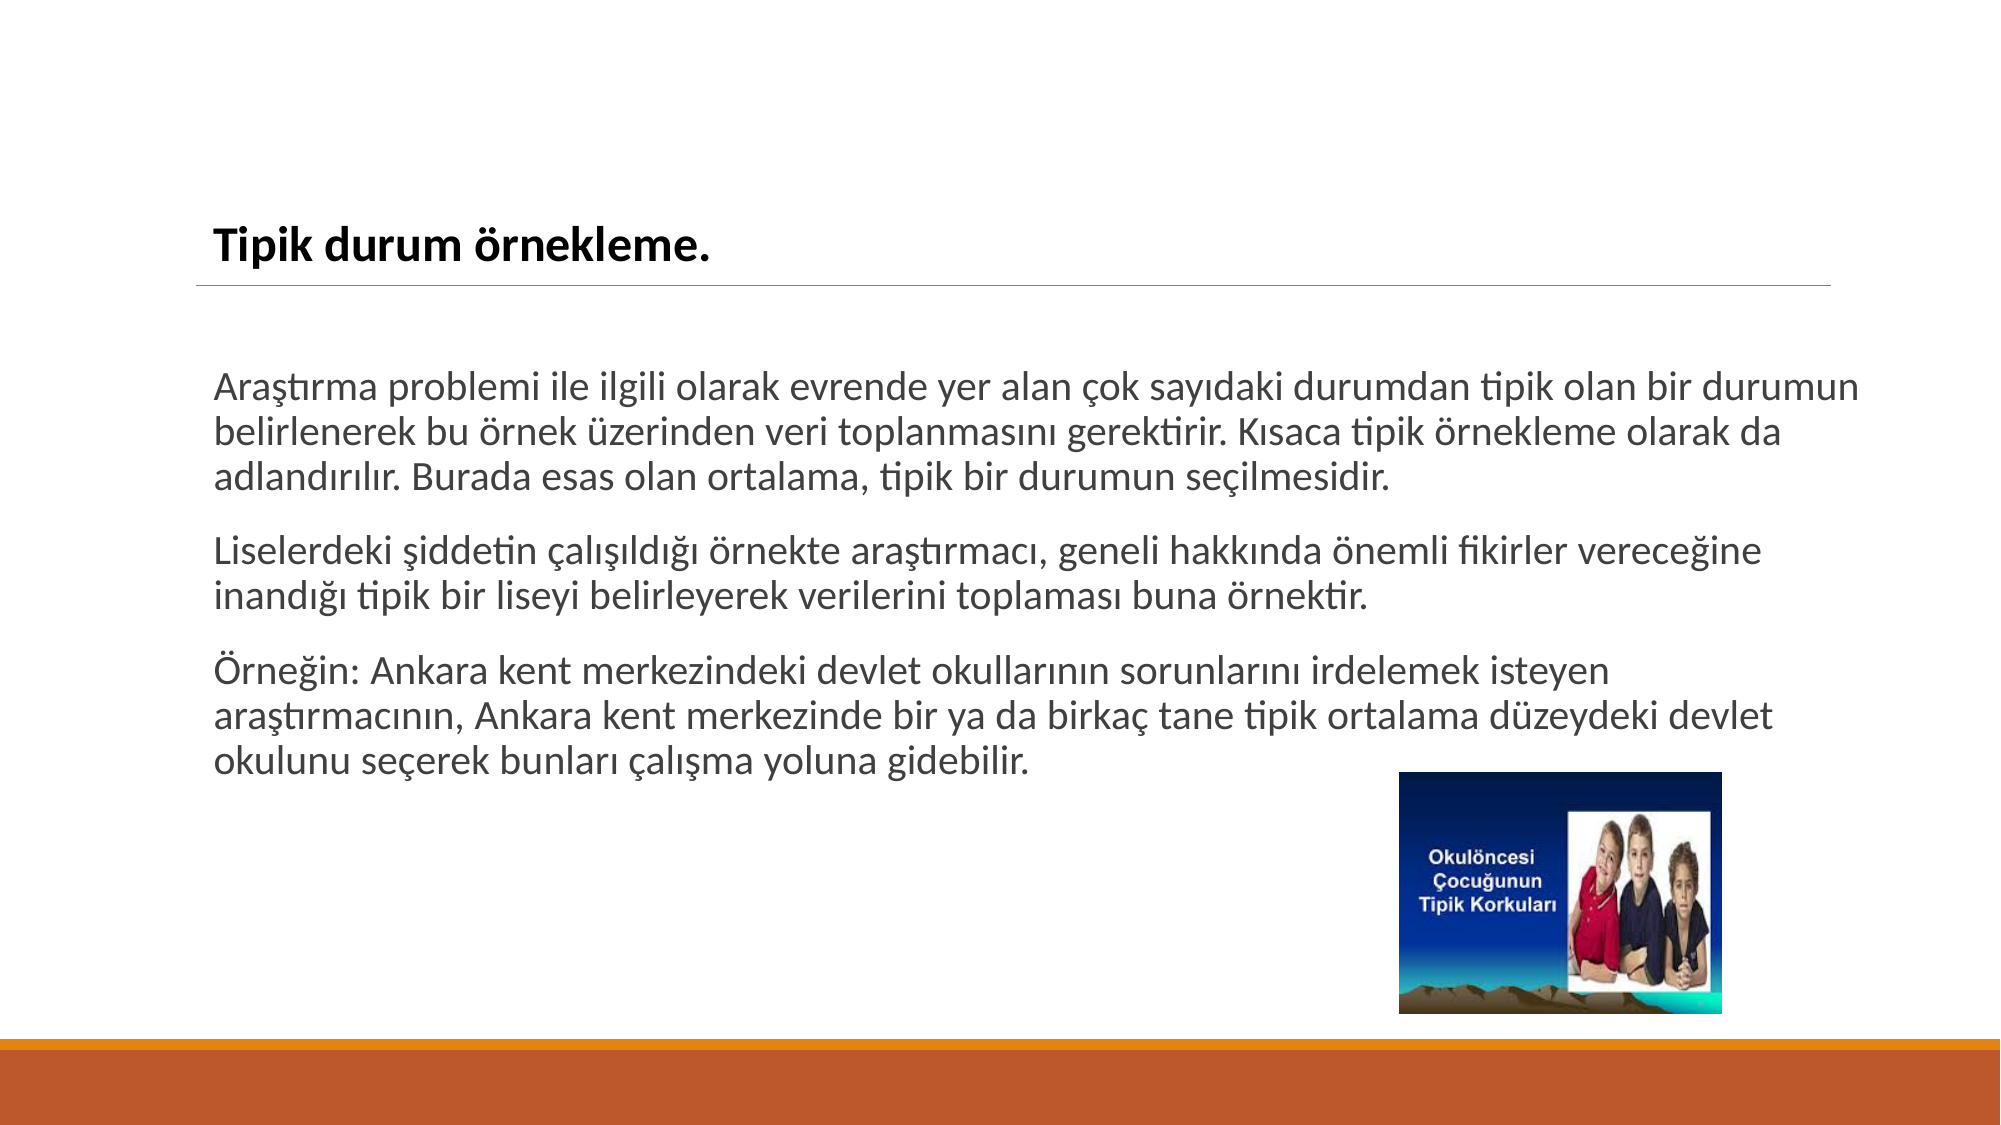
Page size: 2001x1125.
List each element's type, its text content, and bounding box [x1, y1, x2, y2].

list Araştırma problemi ile ilgili olarak evrende yer alan çok sayıdaki durumdan tipik olan bir durumun belirlenerek bu örnek üzerinden veri toplanmasını gerektirir. Kısaca tipik örnekleme olarak da adlandırılır. Burada esas olan ortalama, tipik bir durumun seçilmesidir. Liselerdeki şiddetin çalışıldığı örnekte araştırmacı, geneli hakkında önemli fikirler vereceğine inandığı tipik bir liseyi belirleyerek verilerini toplaması buna örnektir. Örneğin: Ankara kent merkezindeki devlet okullarının sorunlarını irdelemek isteyen araştırmacının, Ankara kent merkezinde bir ya da birkaç tane tipik ortalama düzeydeki devlet okulunu seçerek bunları çalışma yoluna gidebilir. [198, 357, 1863, 1014]
text_box Tipik durum örnekleme. [198, 204, 835, 279]
picture [1399, 771, 1722, 1014]
